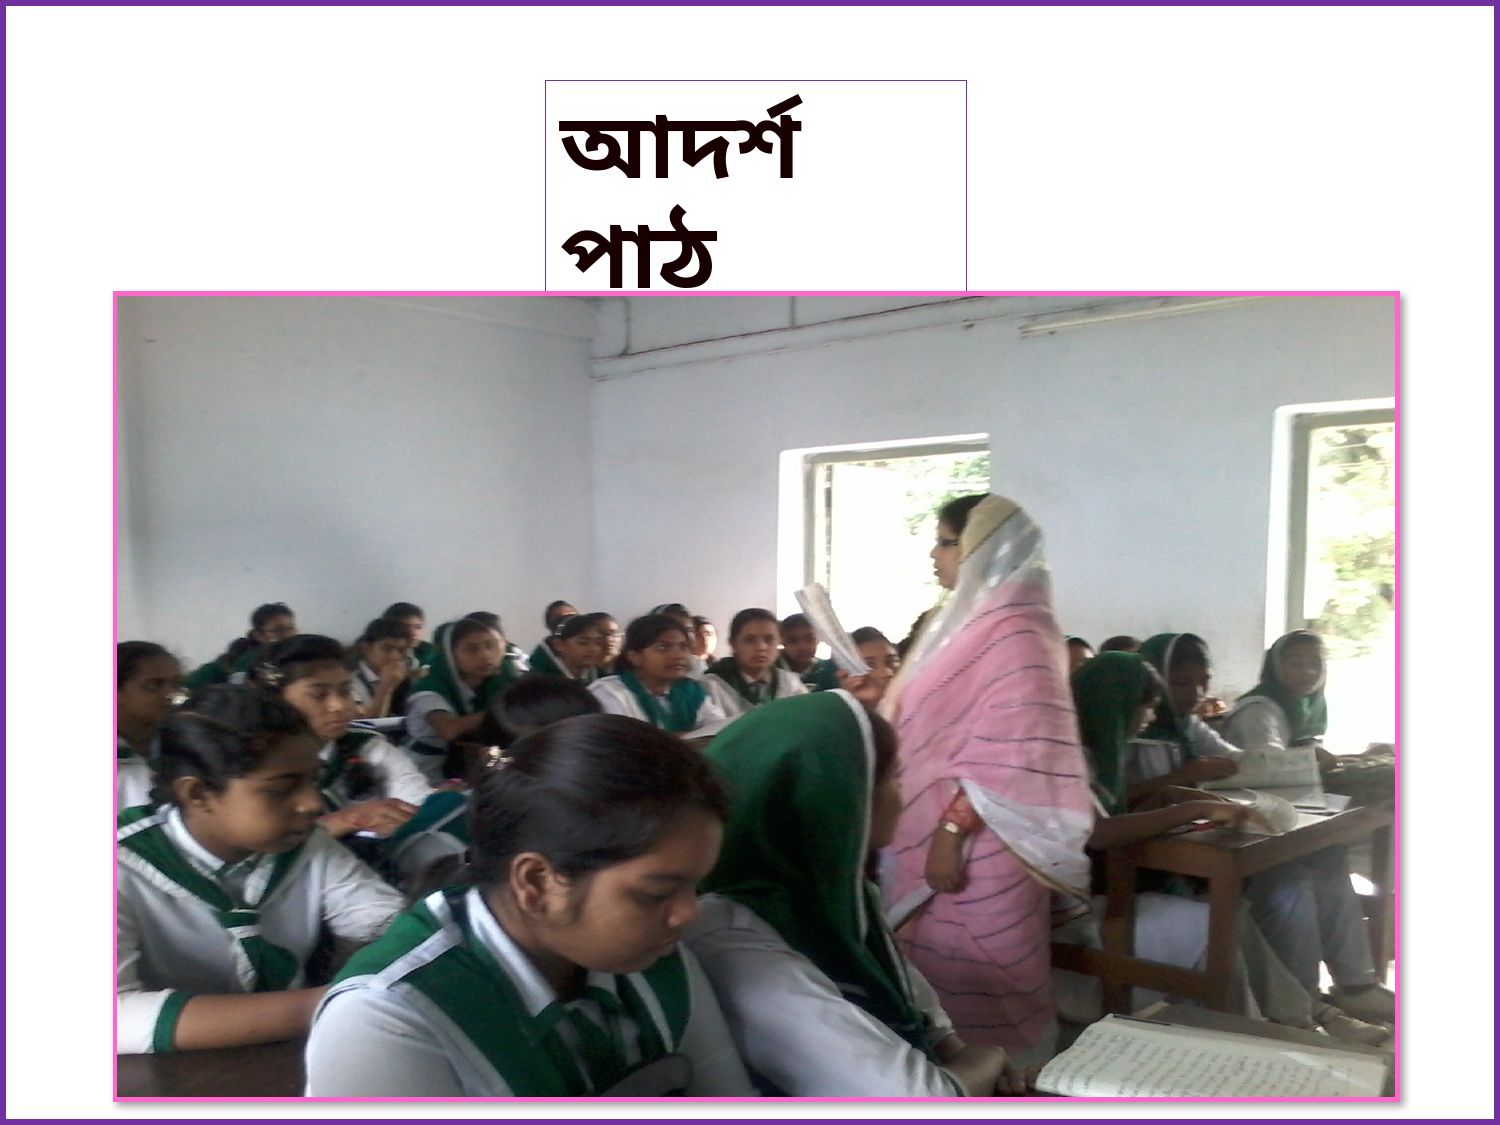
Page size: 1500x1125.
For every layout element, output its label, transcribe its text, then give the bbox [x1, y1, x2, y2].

text_box আদর্শ পাঠ [545, 80, 967, 290]
picture [117, 295, 1395, 1098]
